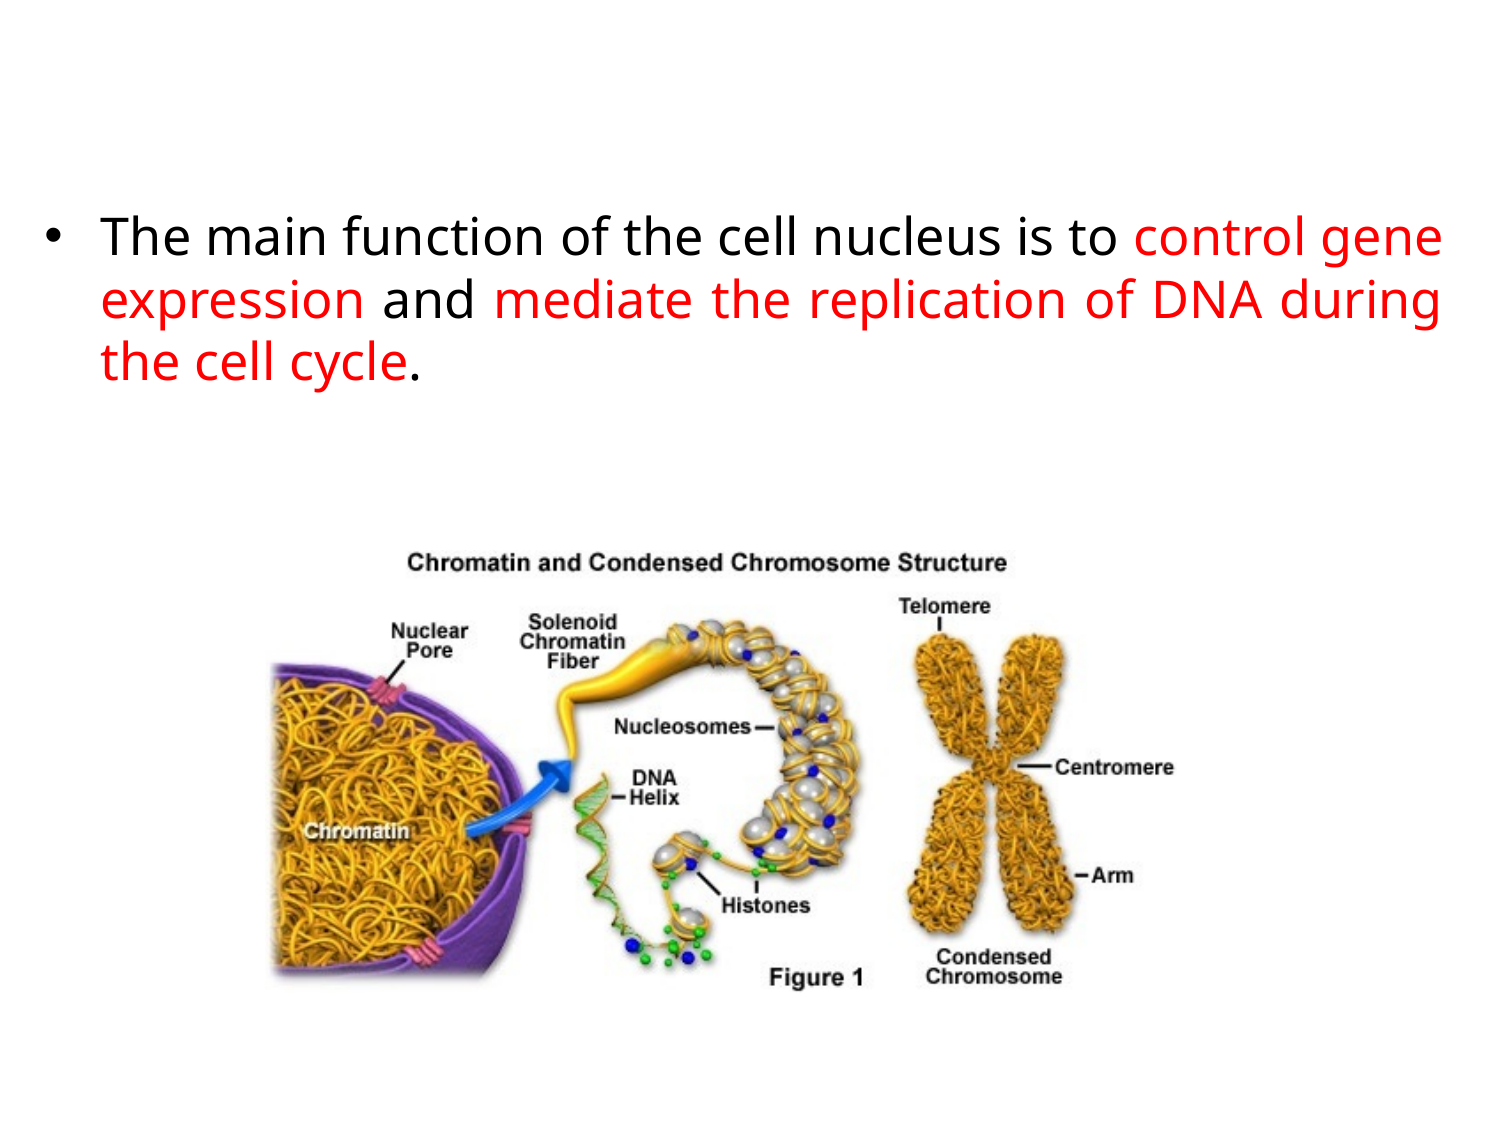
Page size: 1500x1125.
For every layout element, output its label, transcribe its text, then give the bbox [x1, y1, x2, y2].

list The main function of the cell nucleus is to control gene expression and mediate the replication of DNA during the cell cycle. [29, 196, 1459, 457]
picture [265, 550, 1177, 993]
